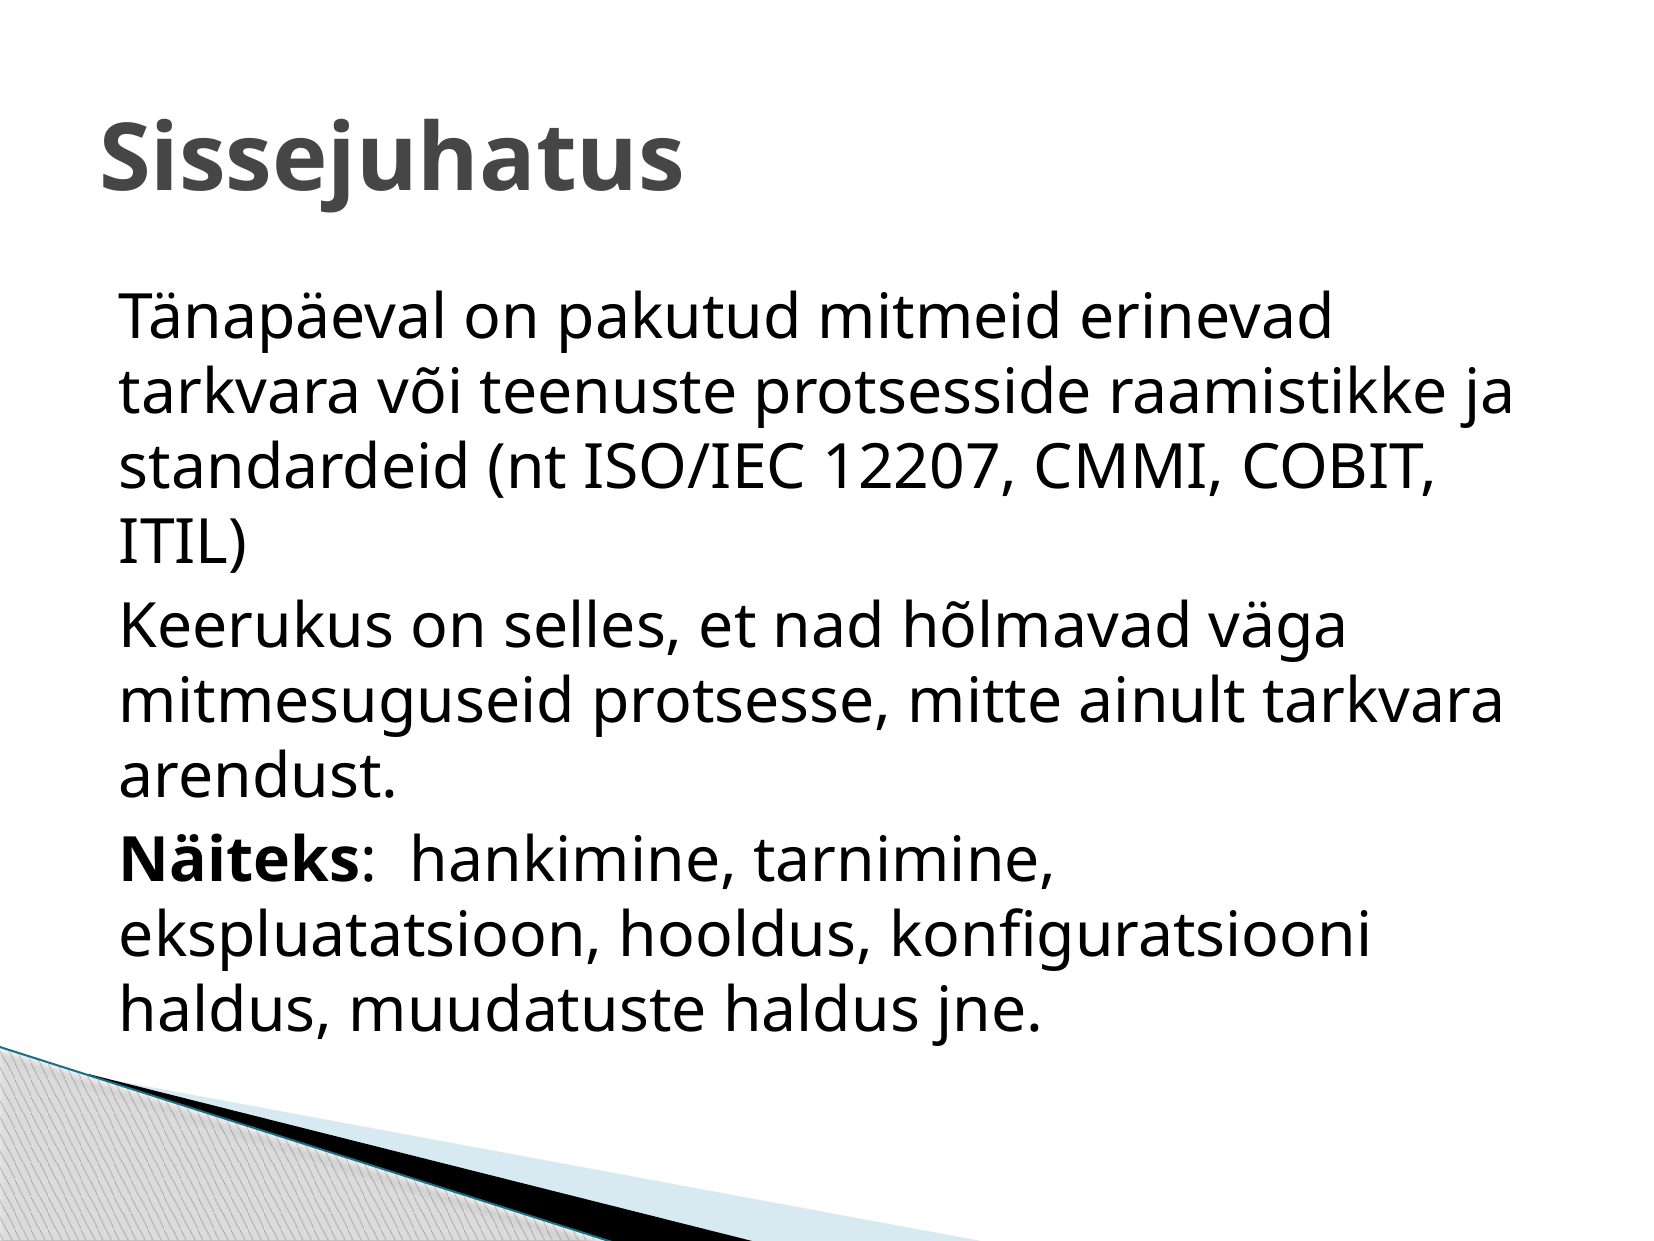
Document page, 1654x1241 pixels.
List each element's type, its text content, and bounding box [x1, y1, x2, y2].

list Tänapäeval on pakutud mitmeid erinevad tarkvara või teenuste protsesside raamistikke ja standardeid (nt ISO/IEC 12207, CMMI, COBIT, ITIL) Keerukus on selles, et nad hõlmavad väga mitmesuguseid protsesse, mitte ainult tarkvara arendust. Näiteks: hankimine, tarnimine, ekspluatatsioon, hooldus, konfiguratsiooni haldus, muudatuste haldus jne. [82, 267, 1571, 1087]
title Sissejuhatus [82, 49, 1571, 257]
